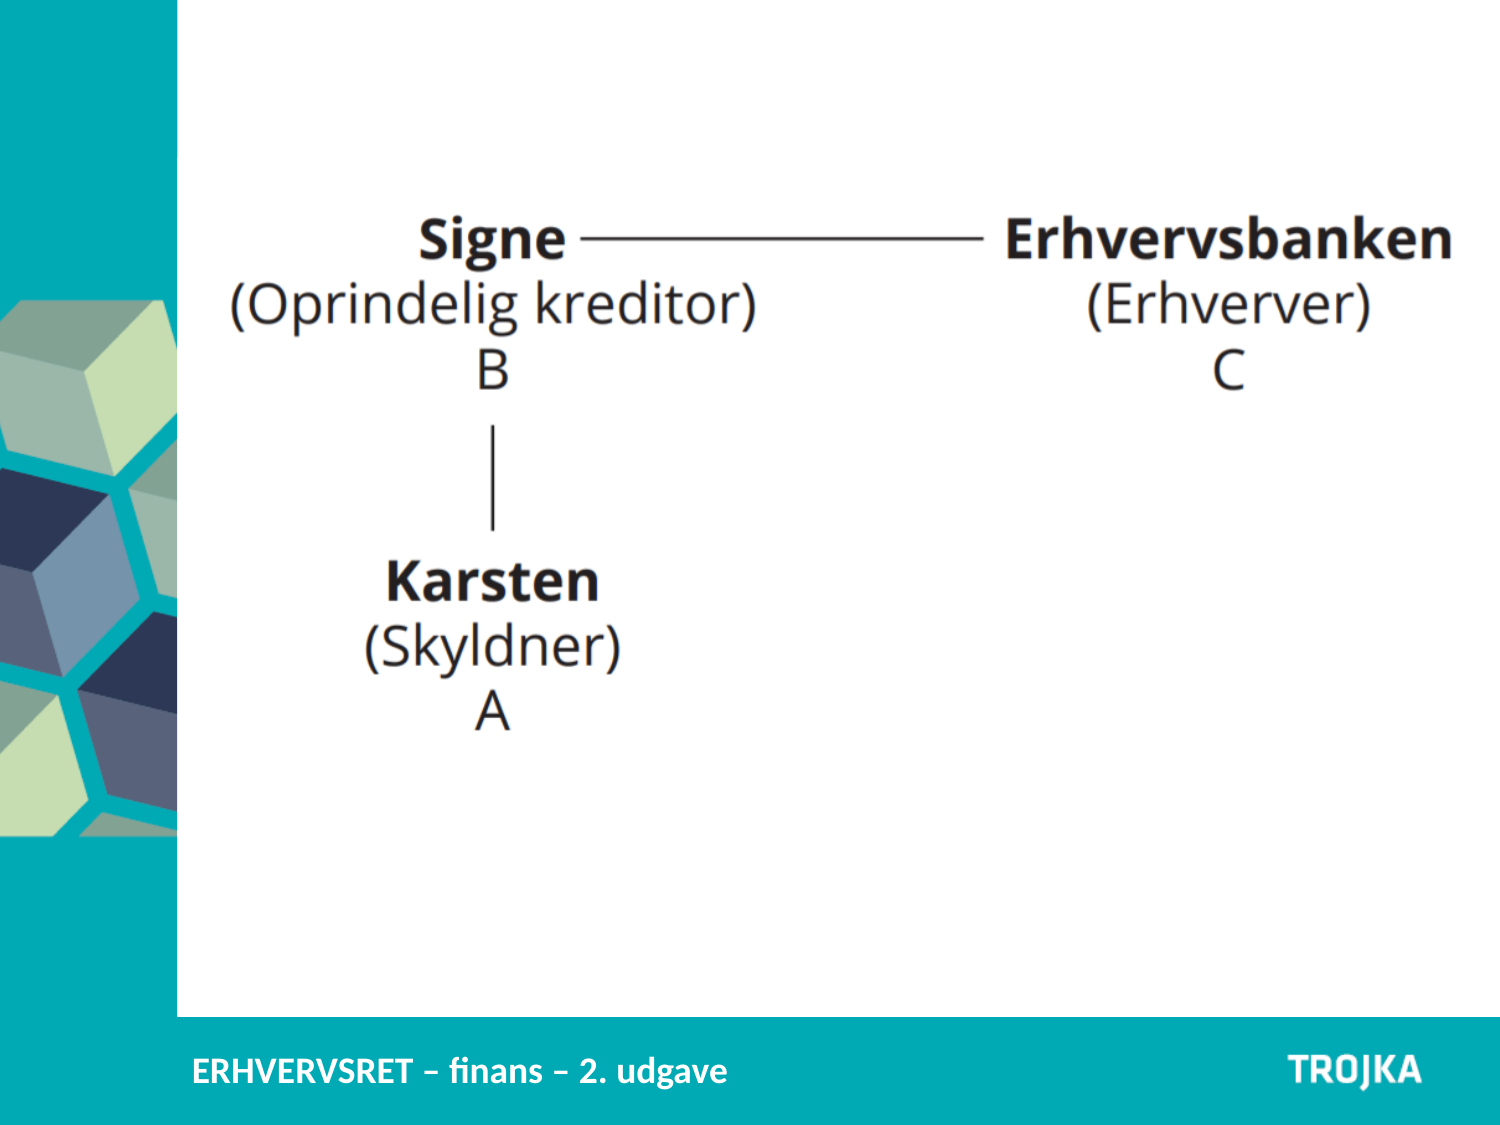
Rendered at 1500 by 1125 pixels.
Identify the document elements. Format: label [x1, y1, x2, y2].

picture [182, 160, 1500, 764]
